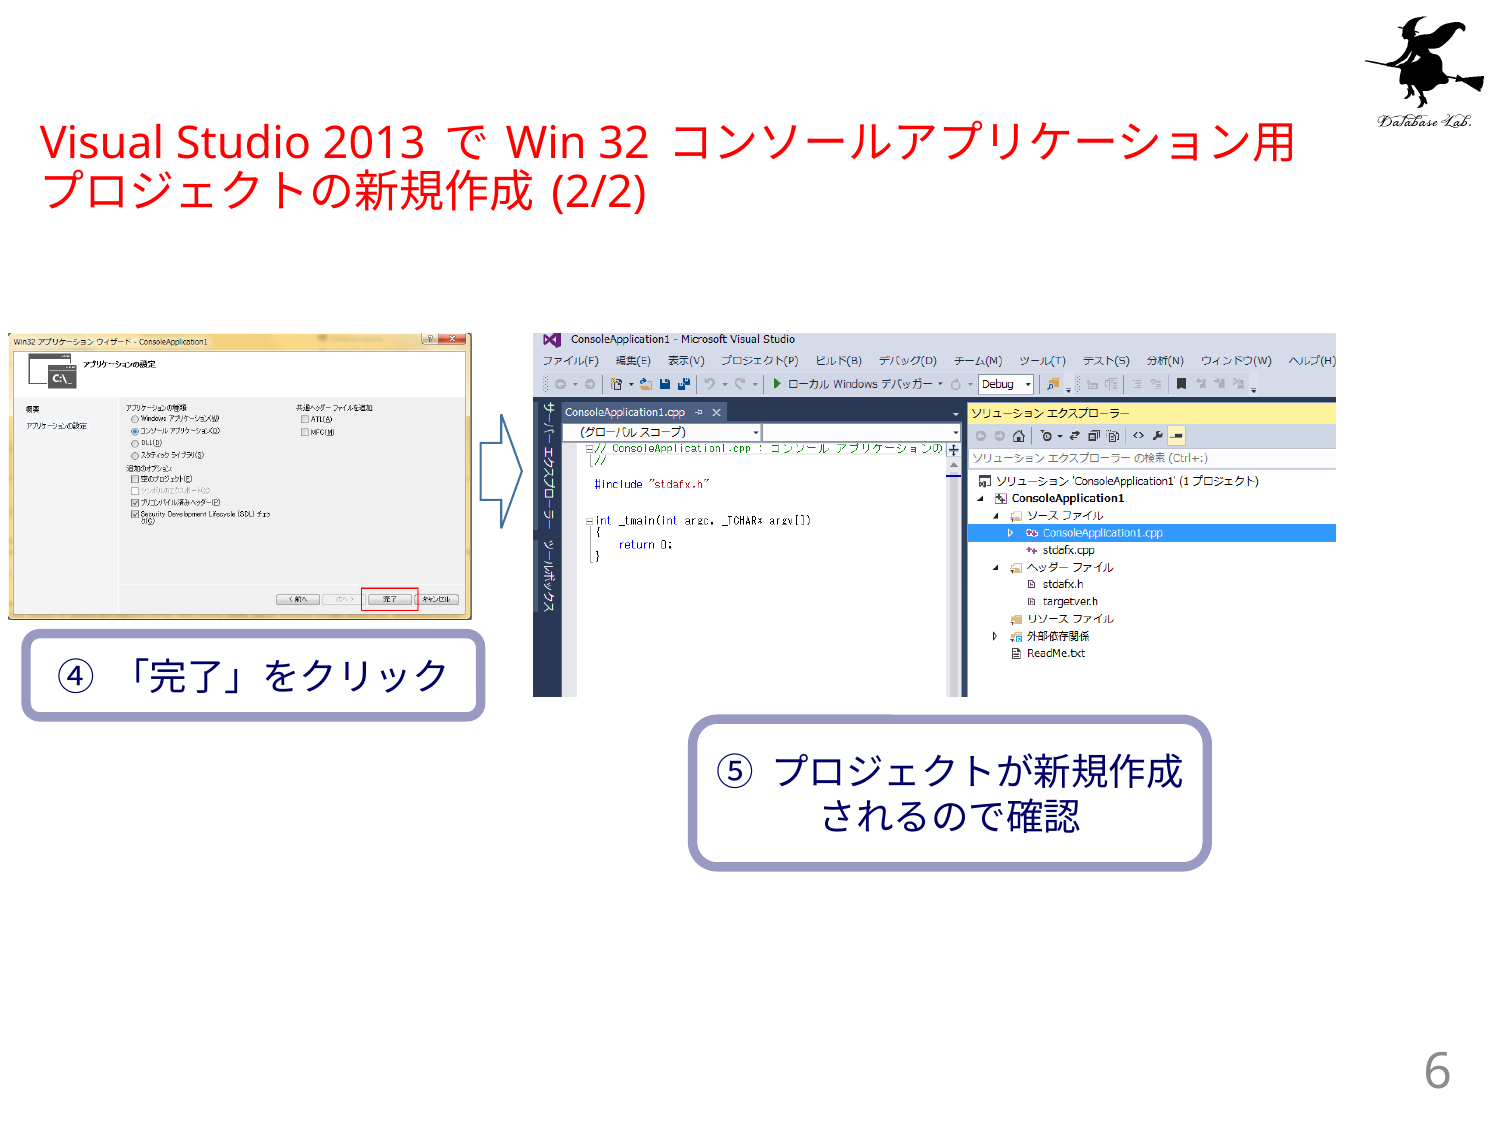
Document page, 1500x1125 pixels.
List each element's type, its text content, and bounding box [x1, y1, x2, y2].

slide_number 6 [1129, 1042, 1467, 1103]
picture [1362, 14, 1486, 130]
text_box [479, 413, 523, 529]
title Visual Studio 2013 で Win 32 コンソールアプリケーション用 プロジェクトの新規作成 (2/2) [24, 112, 1461, 225]
text_box ④ 「完了」をクリック [25, 632, 482, 718]
text_box ⑤ プロジェクトが新規作成されるので確認 [691, 718, 1209, 868]
picture [8, 332, 472, 620]
picture [531, 332, 1336, 697]
